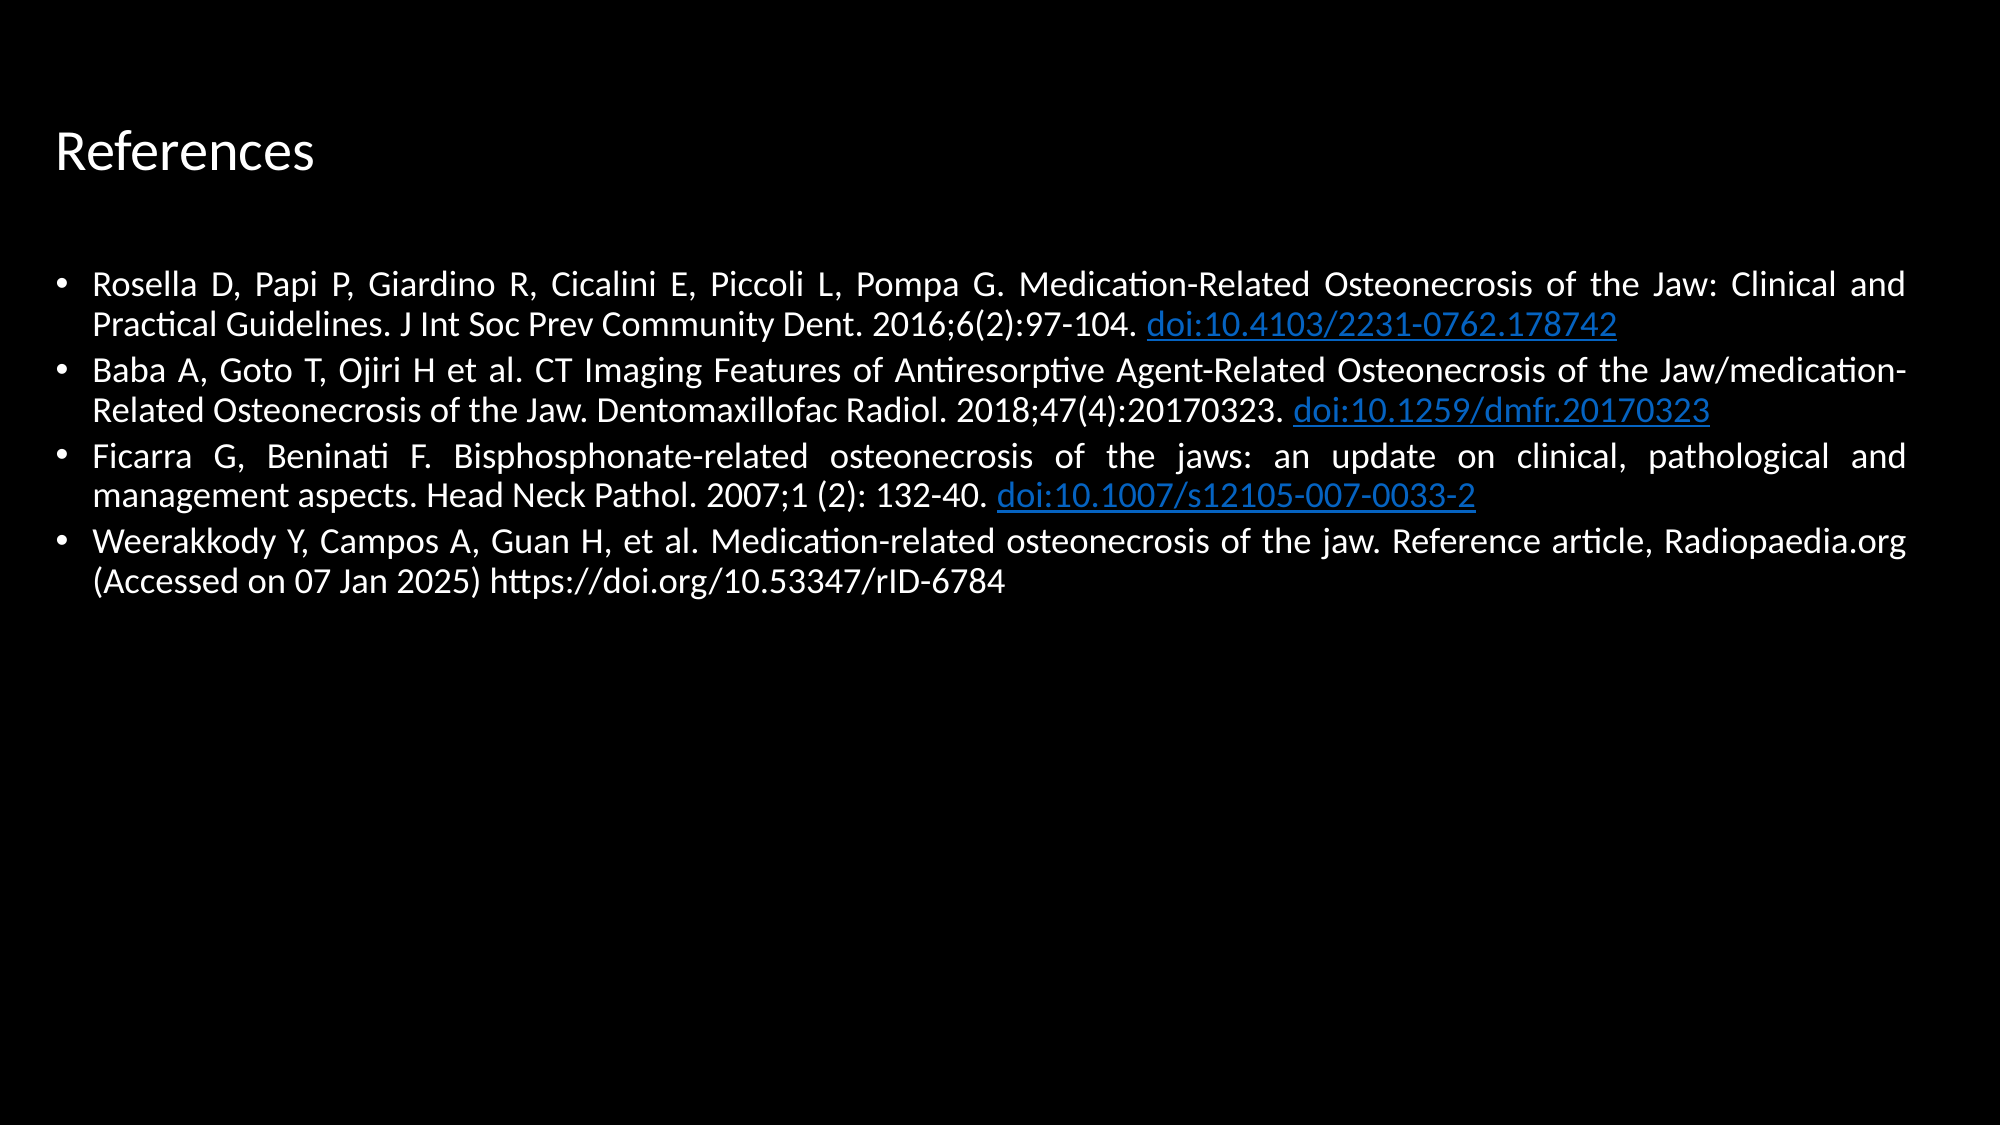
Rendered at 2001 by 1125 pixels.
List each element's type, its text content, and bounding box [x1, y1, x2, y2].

list Rosella D, Papi P, Giardino R, Cicalini E, Piccoli L, Pompa G. Medication-Related Osteonecrosis of the Jaw: Clinical and Practical Guidelines. J Int Soc Prev Community Dent. 2016;6(2):97-104. doi:10.4103/2231-0762.178742 Baba A, Goto T, Ojiri H et al. CT Imaging Features of Antiresorptive Agent-Related Osteonecrosis of the Jaw/medication-Related Osteonecrosis of the Jaw. Dentomaxillofac Radiol. 2018;47(4):20170323. doi:10.1259/dmfr.20170323 Ficarra G, Beninati F. Bisphosphonate-related osteonecrosis of the jaws: an update on clinical, pathological and management aspects. Head Neck Pathol. 2007;1 (2): 132-40. doi:10.1007/s12105-007-0033-2 Weerakkody Y, Campos A, Guan H, et al. Medication-related osteonecrosis of the jaw. Reference article, Radiopaedia.org (Accessed on 07 Jan 2025) https://doi.org/10.53347/rID-6784 [40, 207, 1924, 660]
title References [40, 42, 1766, 207]
